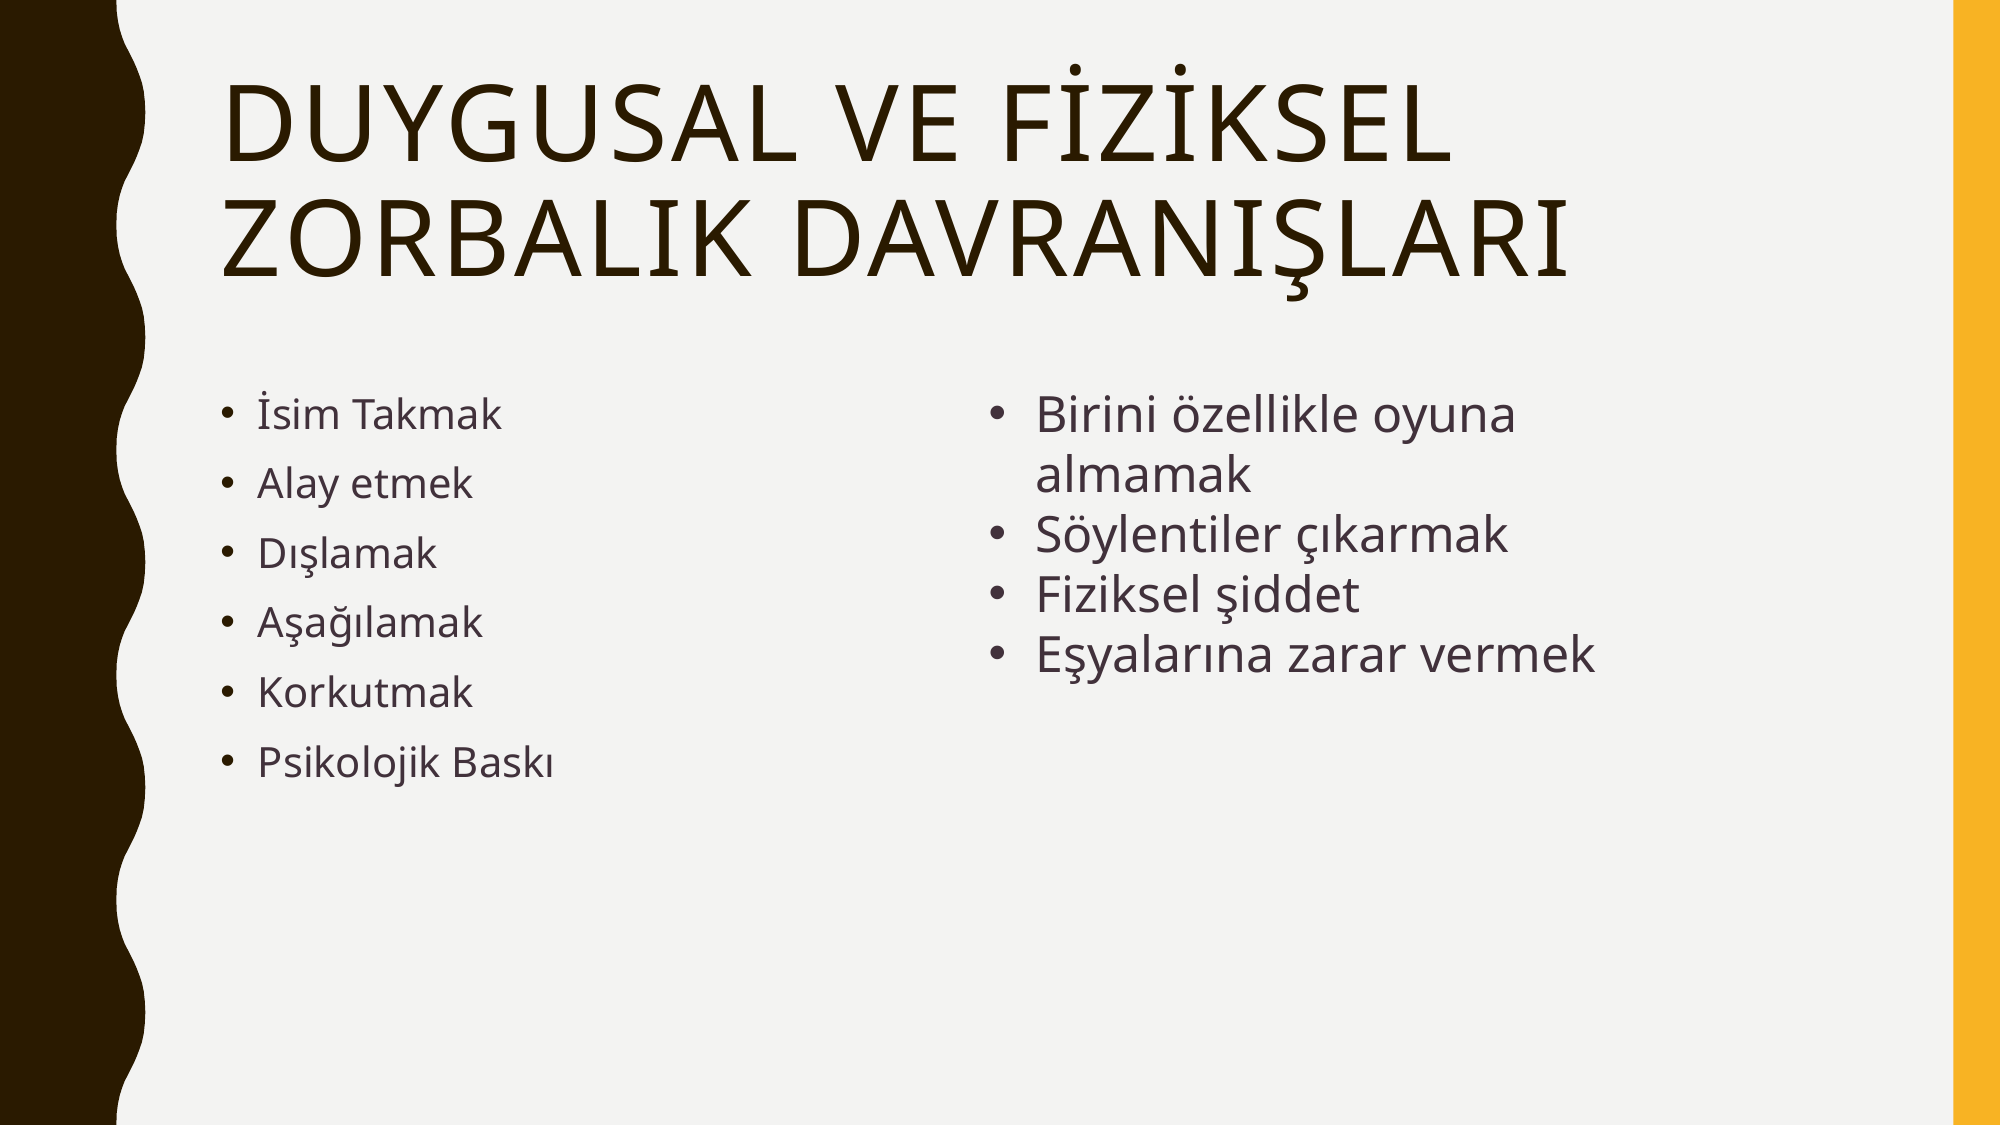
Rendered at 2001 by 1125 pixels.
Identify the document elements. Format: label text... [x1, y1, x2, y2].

text_box Birini özellikle oyuna almamak Söylentiler çıkarmak Fiziksel şiddet Eşyalarına zarar vermek [973, 374, 1677, 690]
title DUYGUSAL VE FİZİKSEL ZORBALIK DAVRANIŞLARI [205, 62, 1875, 308]
list İsim Takmak Alay etmek Dışlamak Aşağılamak Korkutmak Psikolojik Baskı [205, 375, 585, 965]
